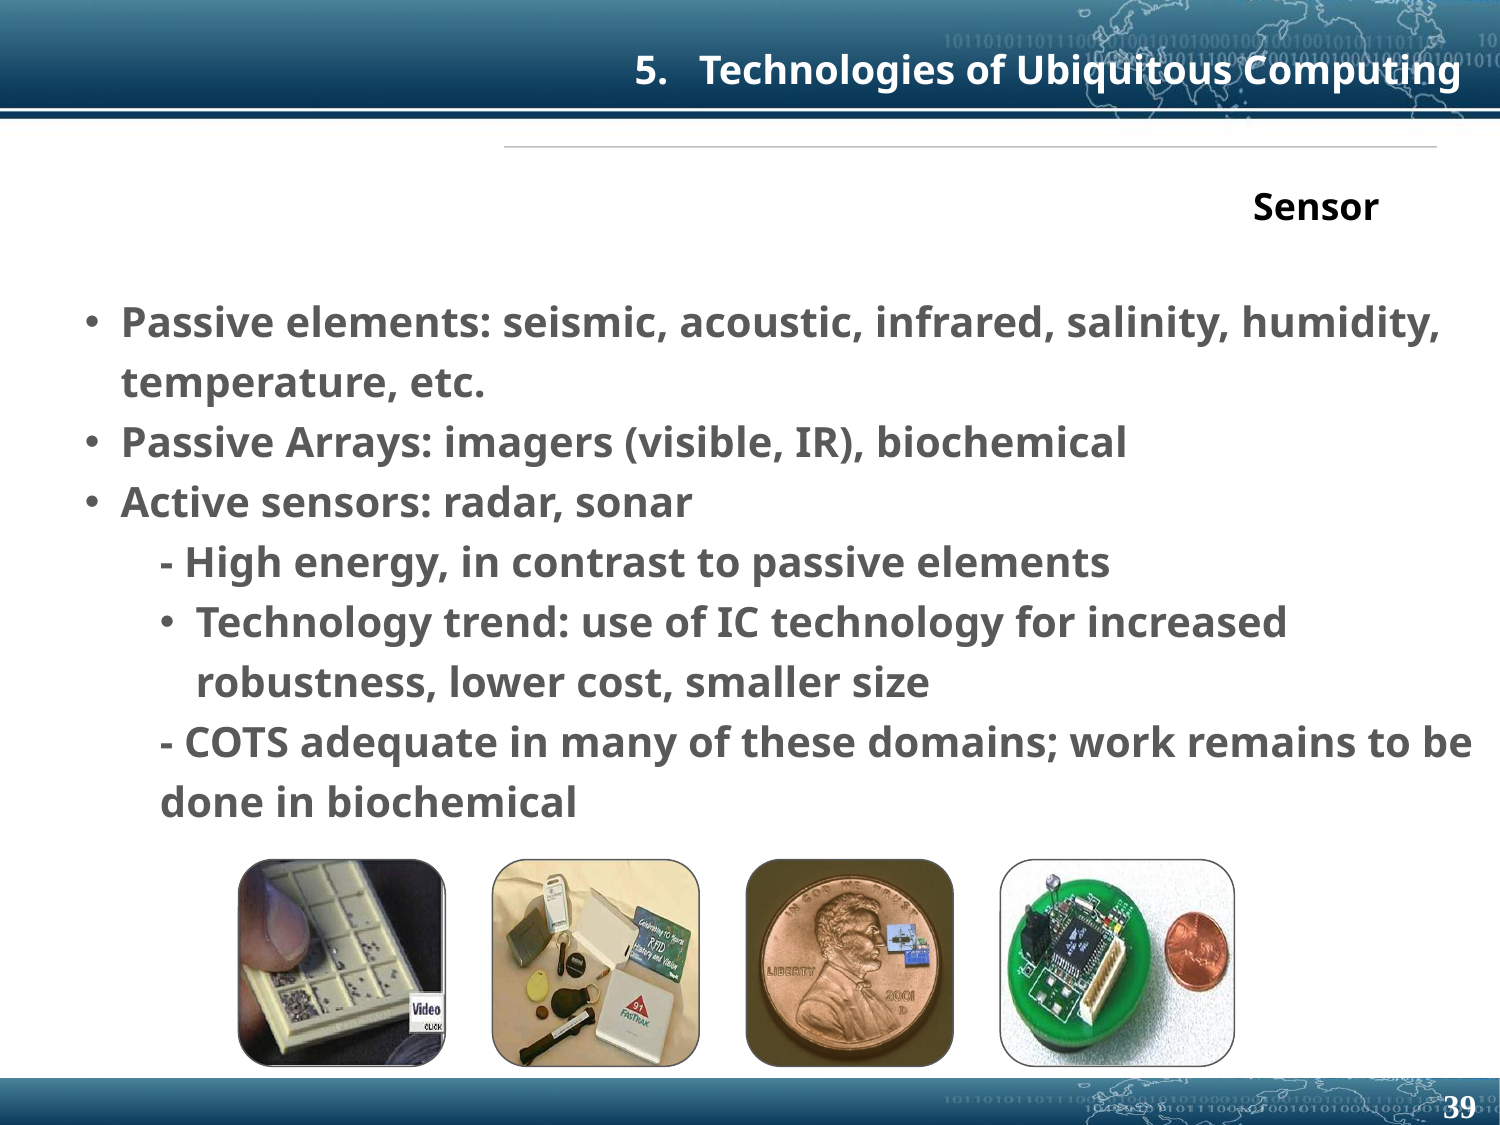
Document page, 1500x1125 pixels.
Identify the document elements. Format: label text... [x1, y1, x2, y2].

text_box [238, 859, 446, 1067]
text_box [492, 859, 700, 1067]
text_box Sensor [749, 175, 1395, 236]
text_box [427, 18, 1479, 148]
picture [0, 0, 1500, 1125]
text_box [746, 859, 954, 1067]
text_box [1000, 859, 1235, 1067]
text_box Passive elements: seismic, acoustic, infrared, salinity, humidity, temperature, etc. Passive Arrays: imagers (visible, IR), biochemical Active sensors: radar, sonar - High energy, in contrast to passive elements Technology trend: use of IC technology for increased robustness, lower cost, smaller size - COTS adequate in many of these domains; work remains to be done in biochemical [70, 278, 1500, 834]
